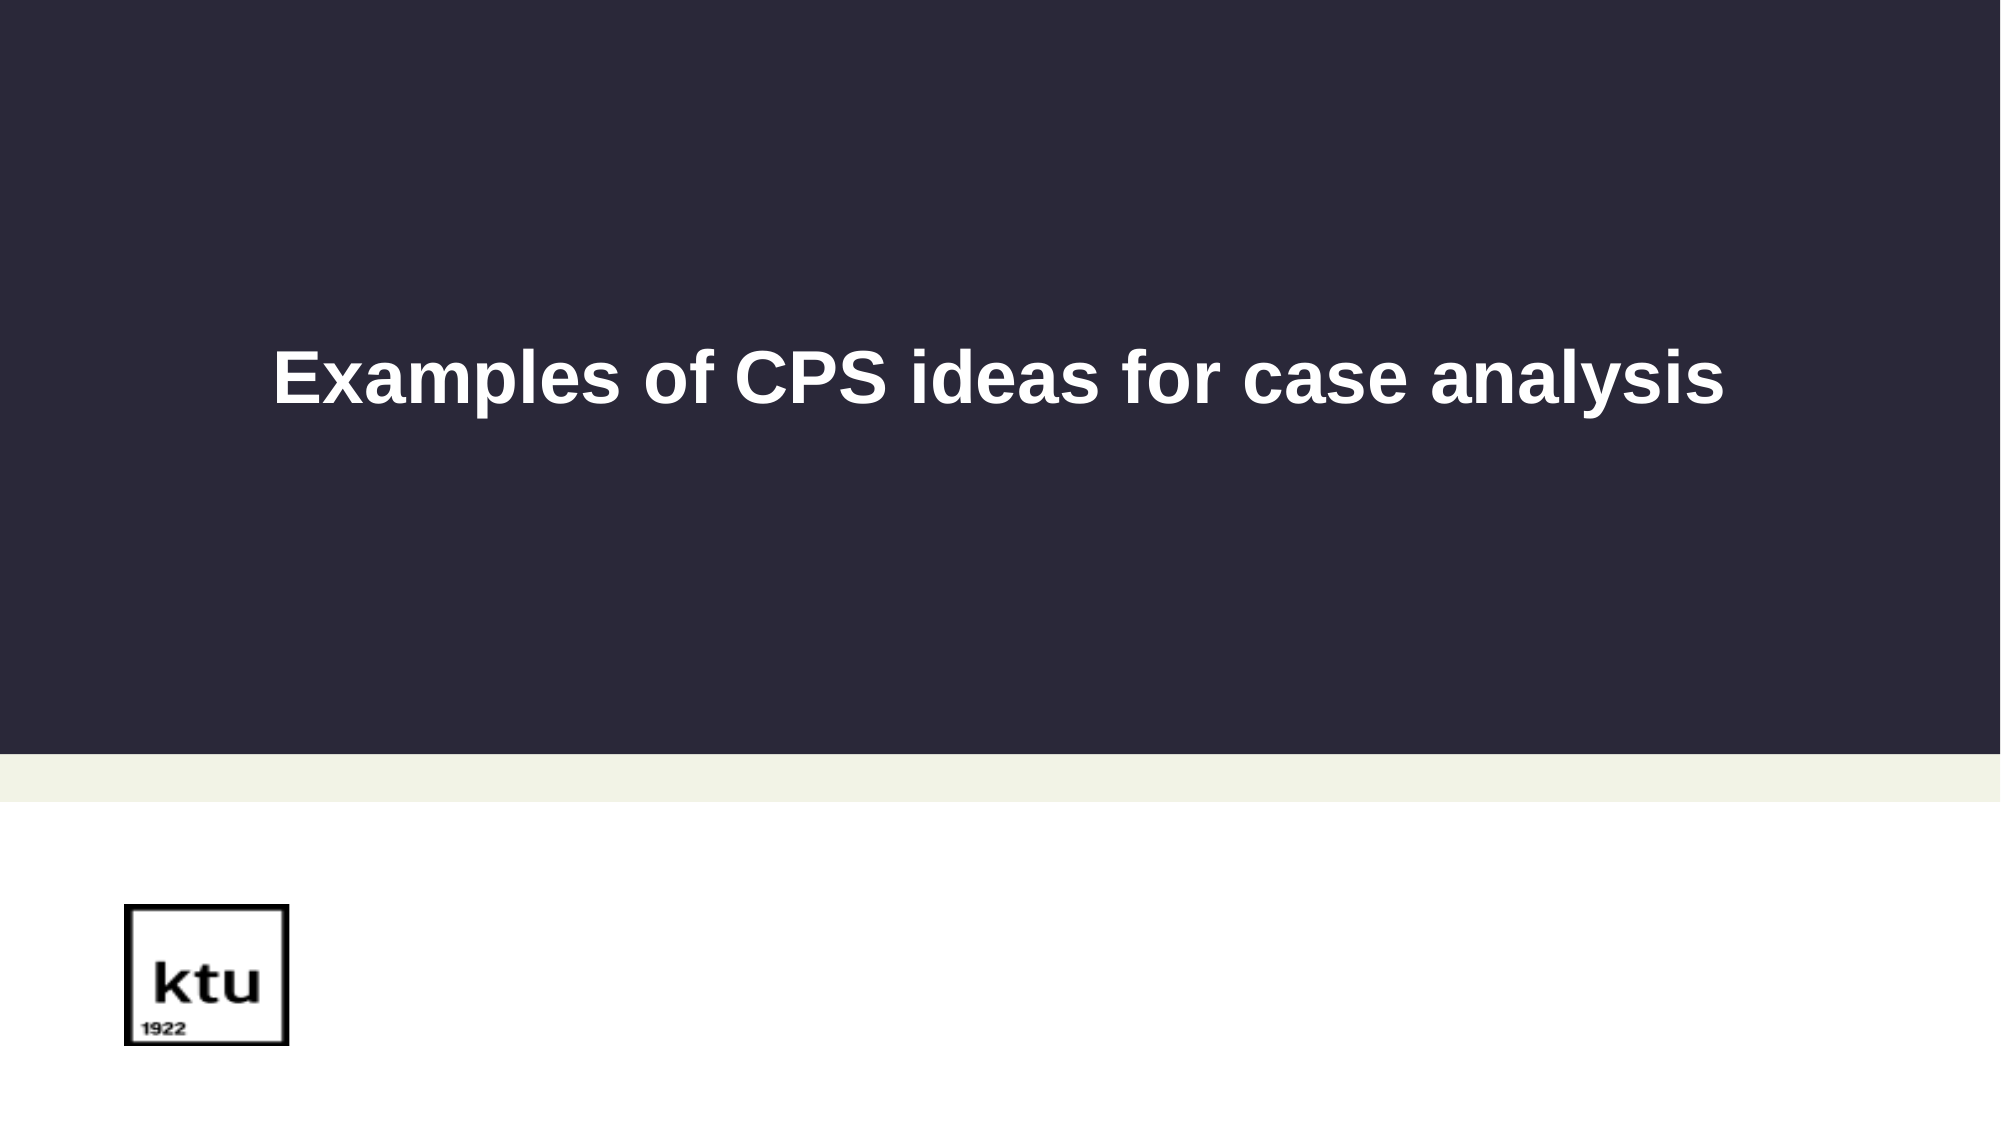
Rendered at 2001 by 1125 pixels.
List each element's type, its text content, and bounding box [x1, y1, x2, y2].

list Examples of CPS ideas for case analysis [0, 0, 2000, 755]
